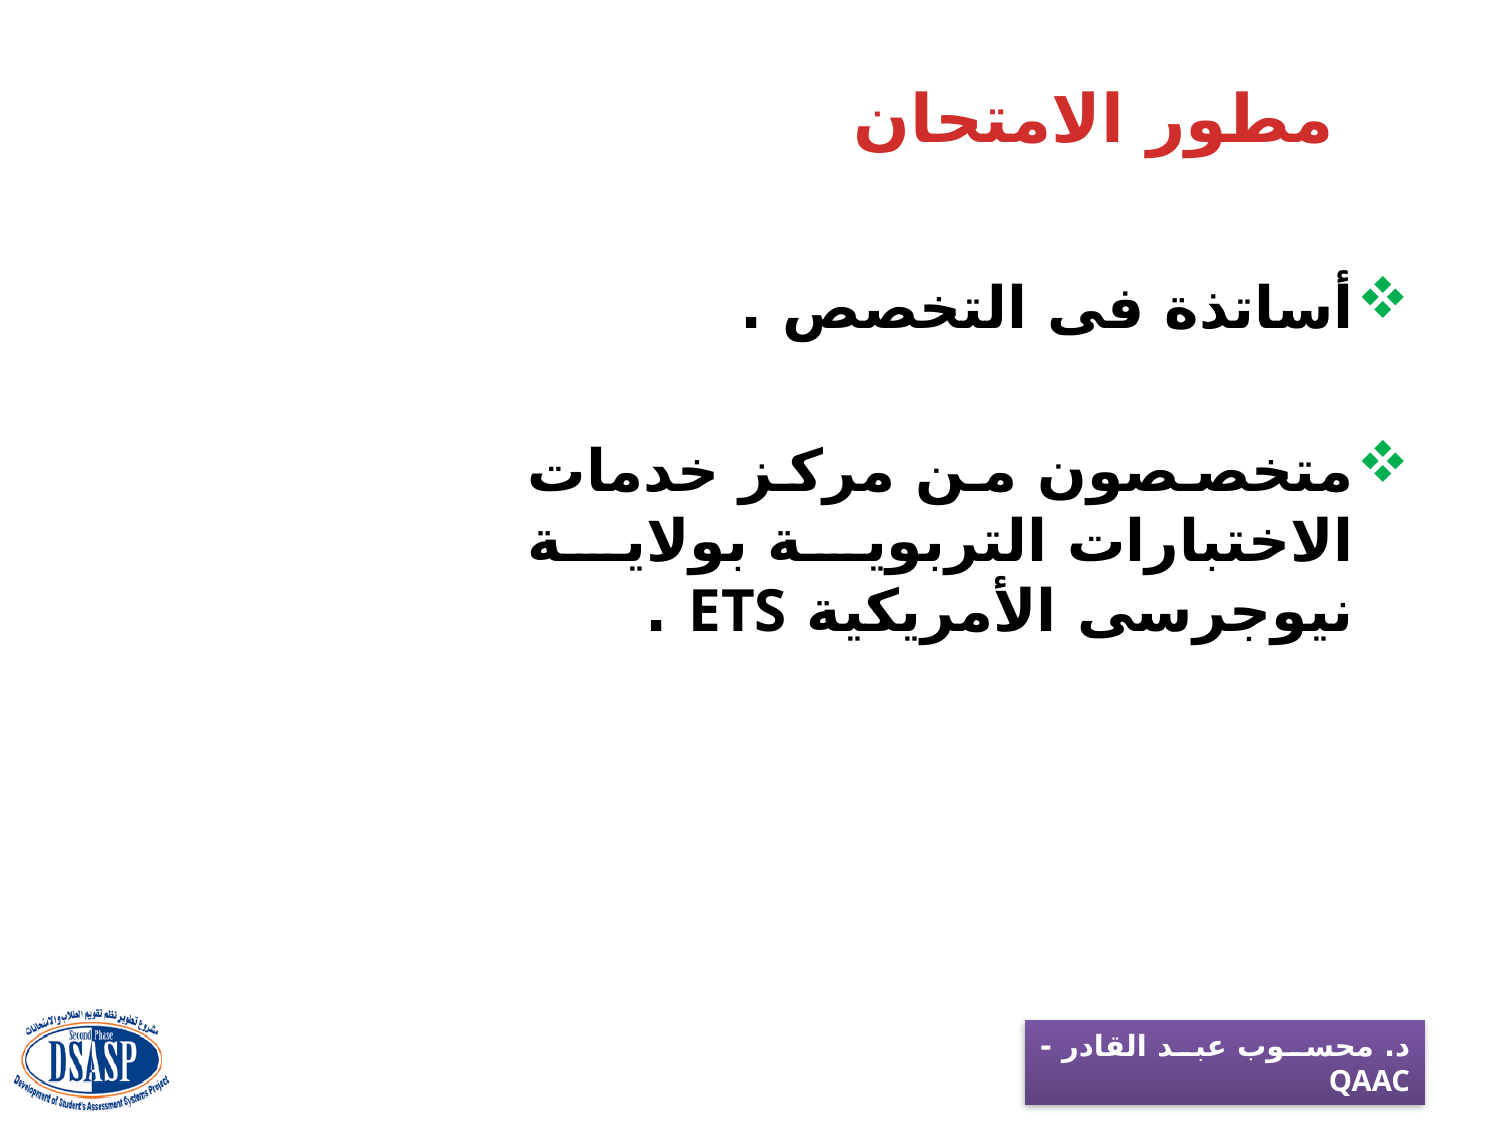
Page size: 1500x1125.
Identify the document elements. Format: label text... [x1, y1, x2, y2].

picture [12, 1006, 175, 1113]
title مطور الامتحان [762, 45, 1425, 188]
list أساتذة فى التخصص . متخصصون من مركز خدمات الاختبارات التربوية بولاية نيوجرسى الأمريكية ETS . [512, 262, 1425, 1005]
